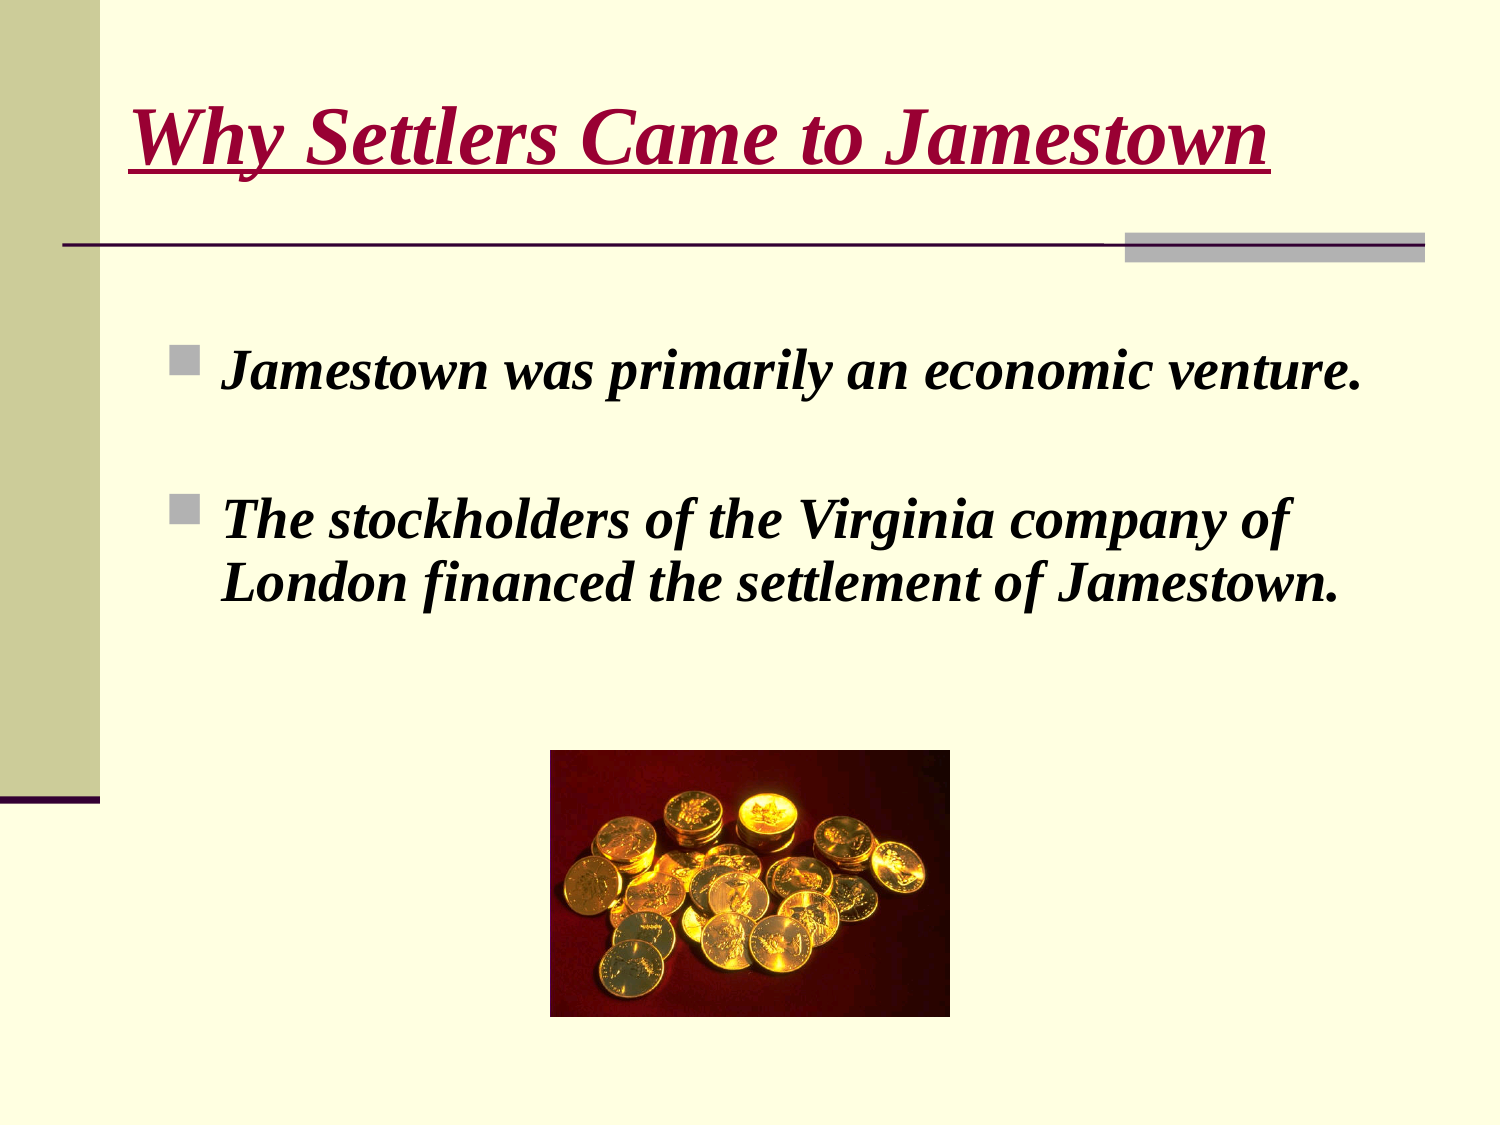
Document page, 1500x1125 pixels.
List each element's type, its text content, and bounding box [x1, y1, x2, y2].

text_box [549, 749, 951, 1018]
title Why Settlers Came to Jamestown [112, 37, 1450, 225]
list Jamestown was primarily an economic venture. The stockholders of the Virginia company of London financed the settlement of Jamestown. [150, 331, 1425, 750]
